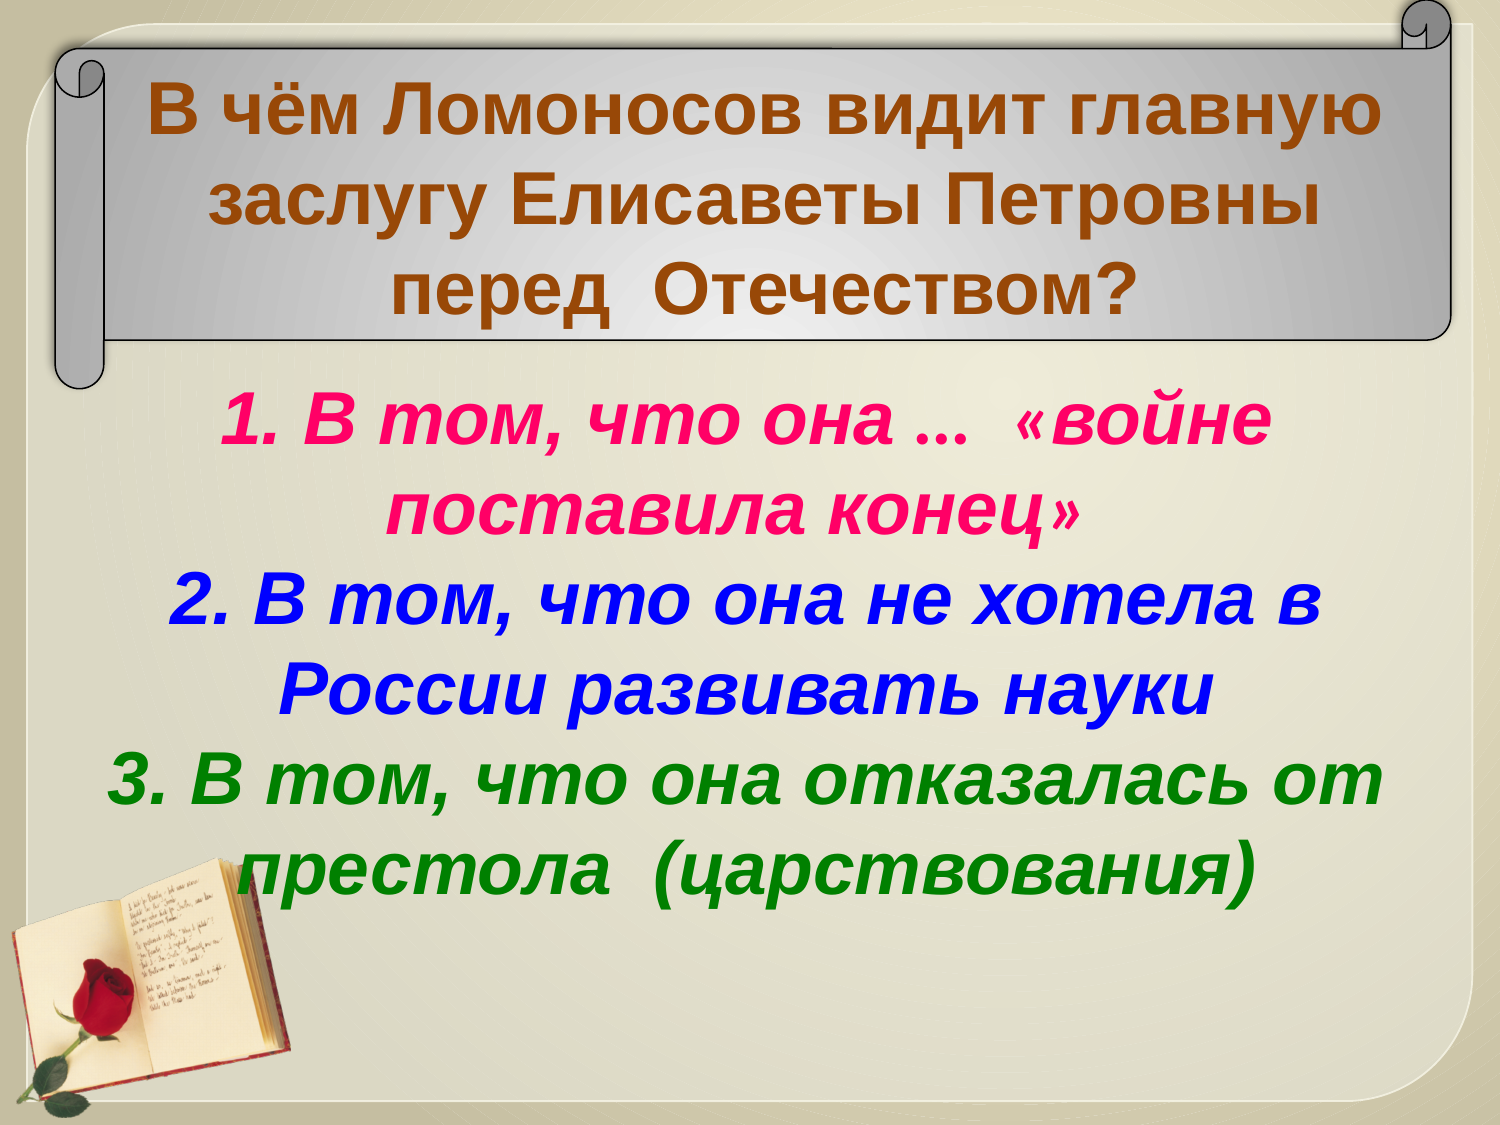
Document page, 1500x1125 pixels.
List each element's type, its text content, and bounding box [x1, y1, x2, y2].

text_box 1. В том, что она … «войне поставила конец» 2. В том, что она не хотела в России развивать науки 3. В том, что она отказалась от престола (царствования) [67, 361, 1427, 917]
text_box В чём Ломоносов видит главную заслугу Елисаветы Петровны перед Отечеством? [54, 0, 1452, 390]
picture [12, 858, 291, 1118]
